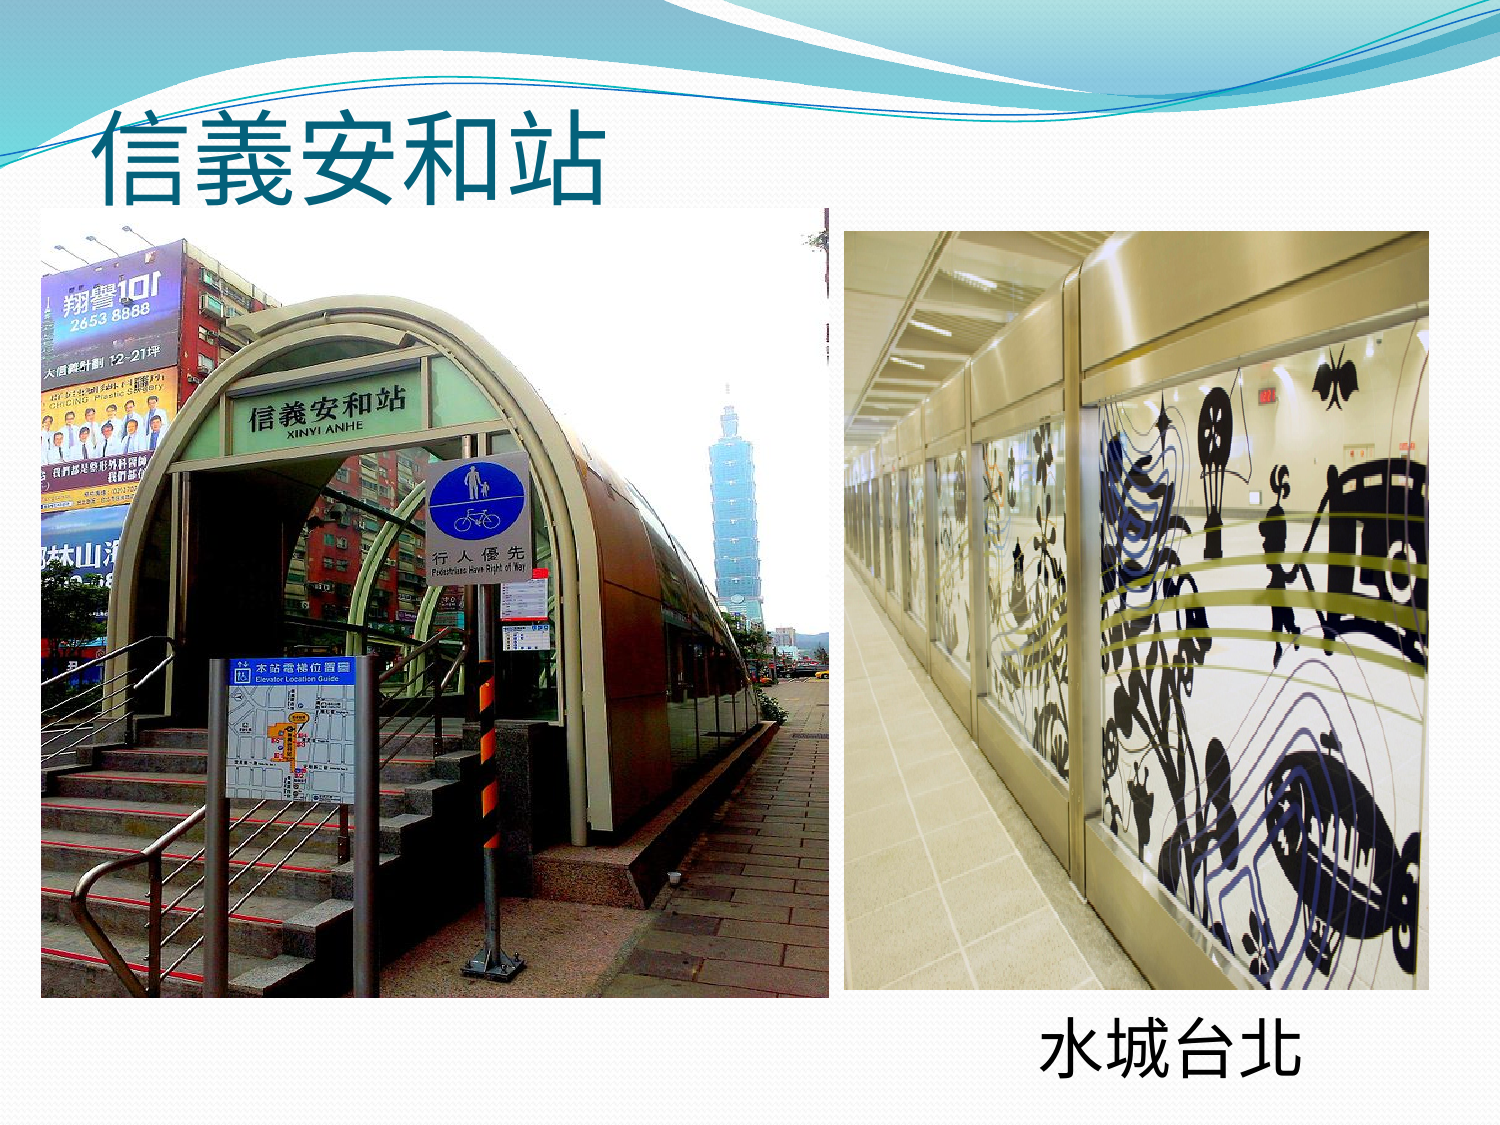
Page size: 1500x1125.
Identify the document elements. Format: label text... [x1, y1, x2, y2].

title 信義安和站 [88, 30, 1439, 219]
text_box 水城台北 [1023, 1003, 1320, 1095]
picture [844, 231, 1429, 991]
picture [41, 207, 829, 998]
